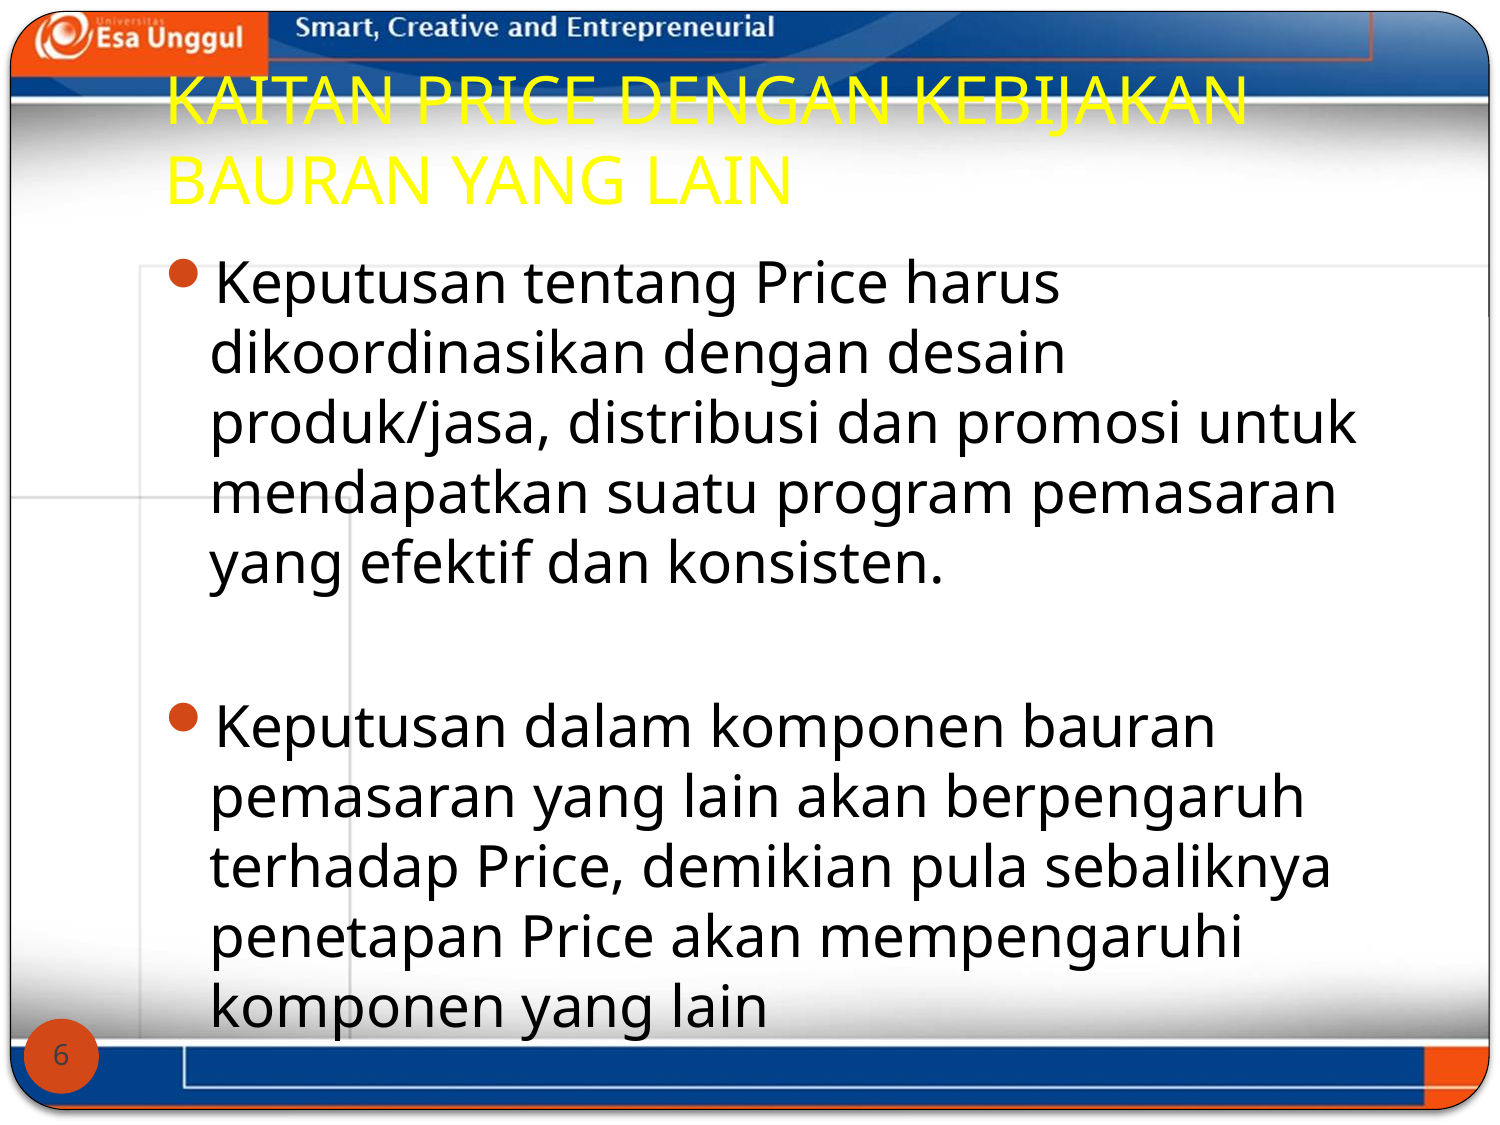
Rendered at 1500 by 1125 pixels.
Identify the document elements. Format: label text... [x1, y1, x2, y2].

list Keputusan tentang Price harus dikoordinasikan dengan desain produk/jasa, distribusi dan promosi untuk mendapatkan suatu program pemasaran yang efektif dan konsisten. Keputusan dalam komponen bauran pemasaran yang lain akan berpengaruh terhadap Price, demikian pula sebaliknya penetapan Price akan mempengaruhi komponen yang lain [150, 237, 1425, 988]
picture [12, 12, 1488, 1108]
slide_number 6 [23, 1018, 99, 1094]
title KAITAN PRICE DENGAN KEBIJAKAN BAURAN YANG LAIN [150, 45, 1425, 233]
